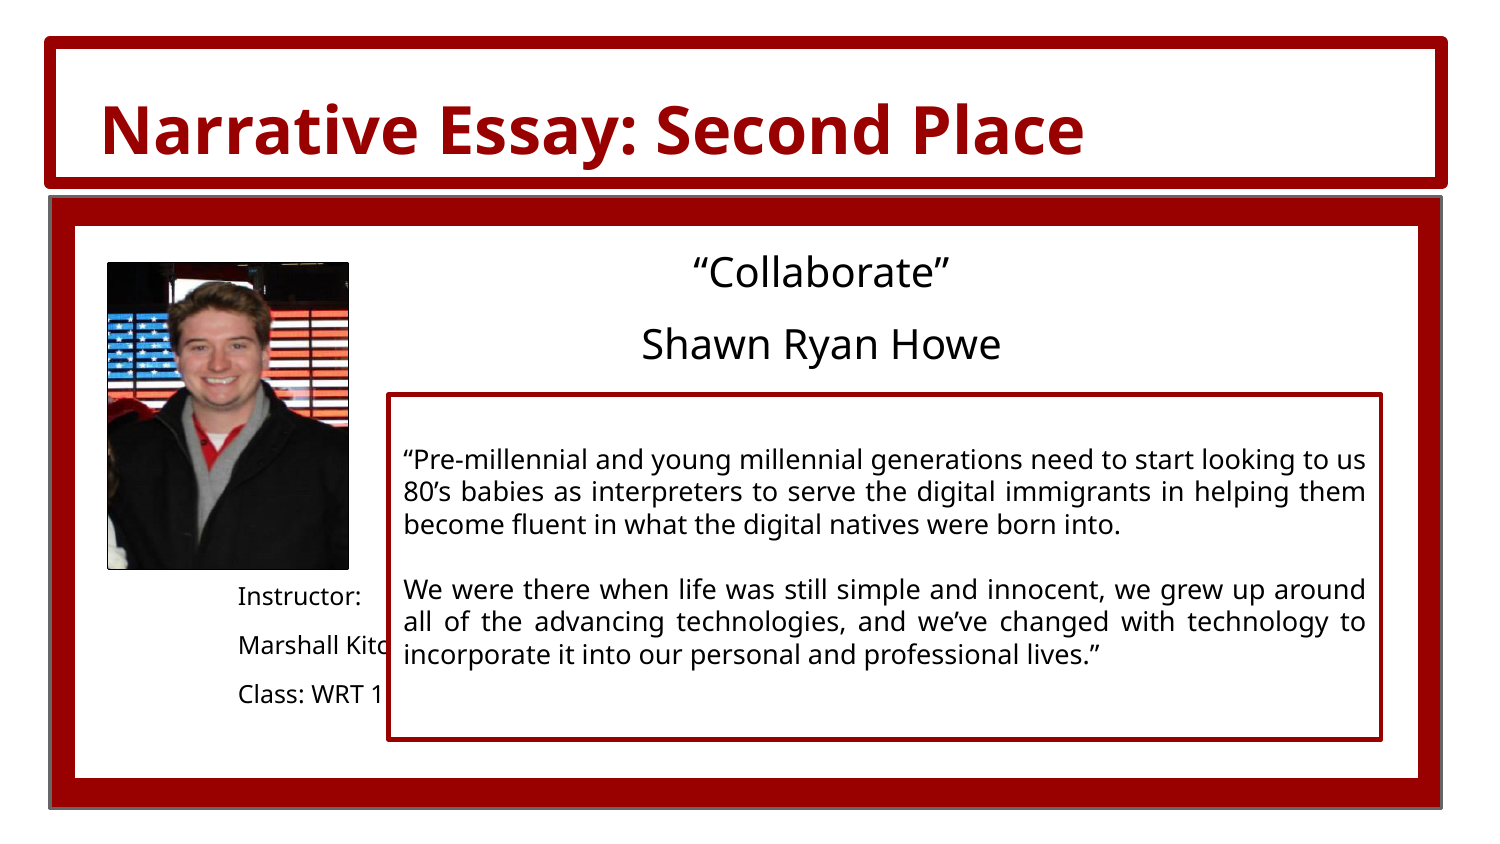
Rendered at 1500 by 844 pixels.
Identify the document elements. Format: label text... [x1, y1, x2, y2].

picture [108, 263, 348, 569]
text_box “Pre-millennial and young millennial generations need to start looking to us 80’s babies as interpreters to serve the digital immigrants in helping them become fluent in what the digital natives were born into. We were there when life was still simple and innocent, we grew up around all of the advancing technologies, and we’ve changed with technology to incorporate it into our personal and professional lives.” [388, 394, 1381, 740]
title Narrative Essay: Second Place [50, 42, 1442, 184]
text_box [49, 196, 1442, 809]
text_box “Collaborate” Shawn Ryan Howe Instructor: Marshall Kitchens Class: WRT 150 [72, 223, 1420, 781]
